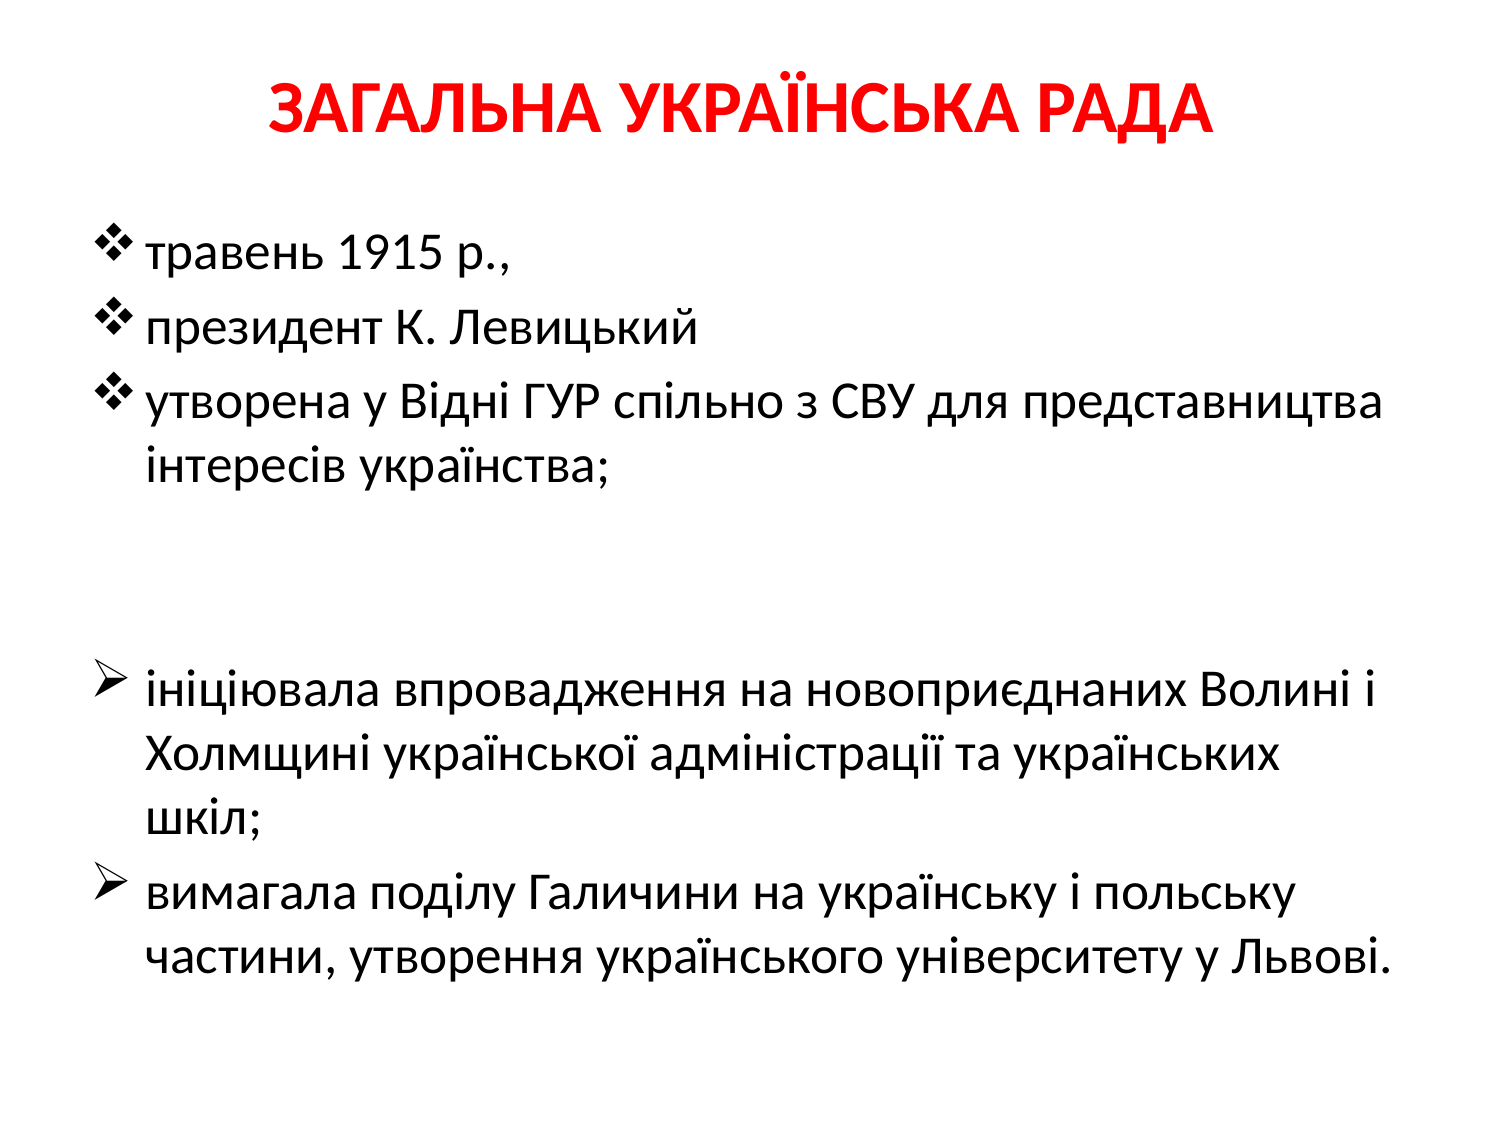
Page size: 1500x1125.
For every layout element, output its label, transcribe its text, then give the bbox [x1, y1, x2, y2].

title ЗАГАЛЬНА УКРАЇНСЬКА РАДА [75, 45, 1425, 161]
list травень 1915 p., президент К. Левицький утворена у Відні ГУР спільно з СВУ для представництва інтересів українства; ініціювала впровадження на новоприєднаних Волині і Холмщині української адміністрації та українських шкіл; вимагала поділу Галичини на українську і польську частини, утворення українського університету у Львові. [75, 172, 1425, 1005]
